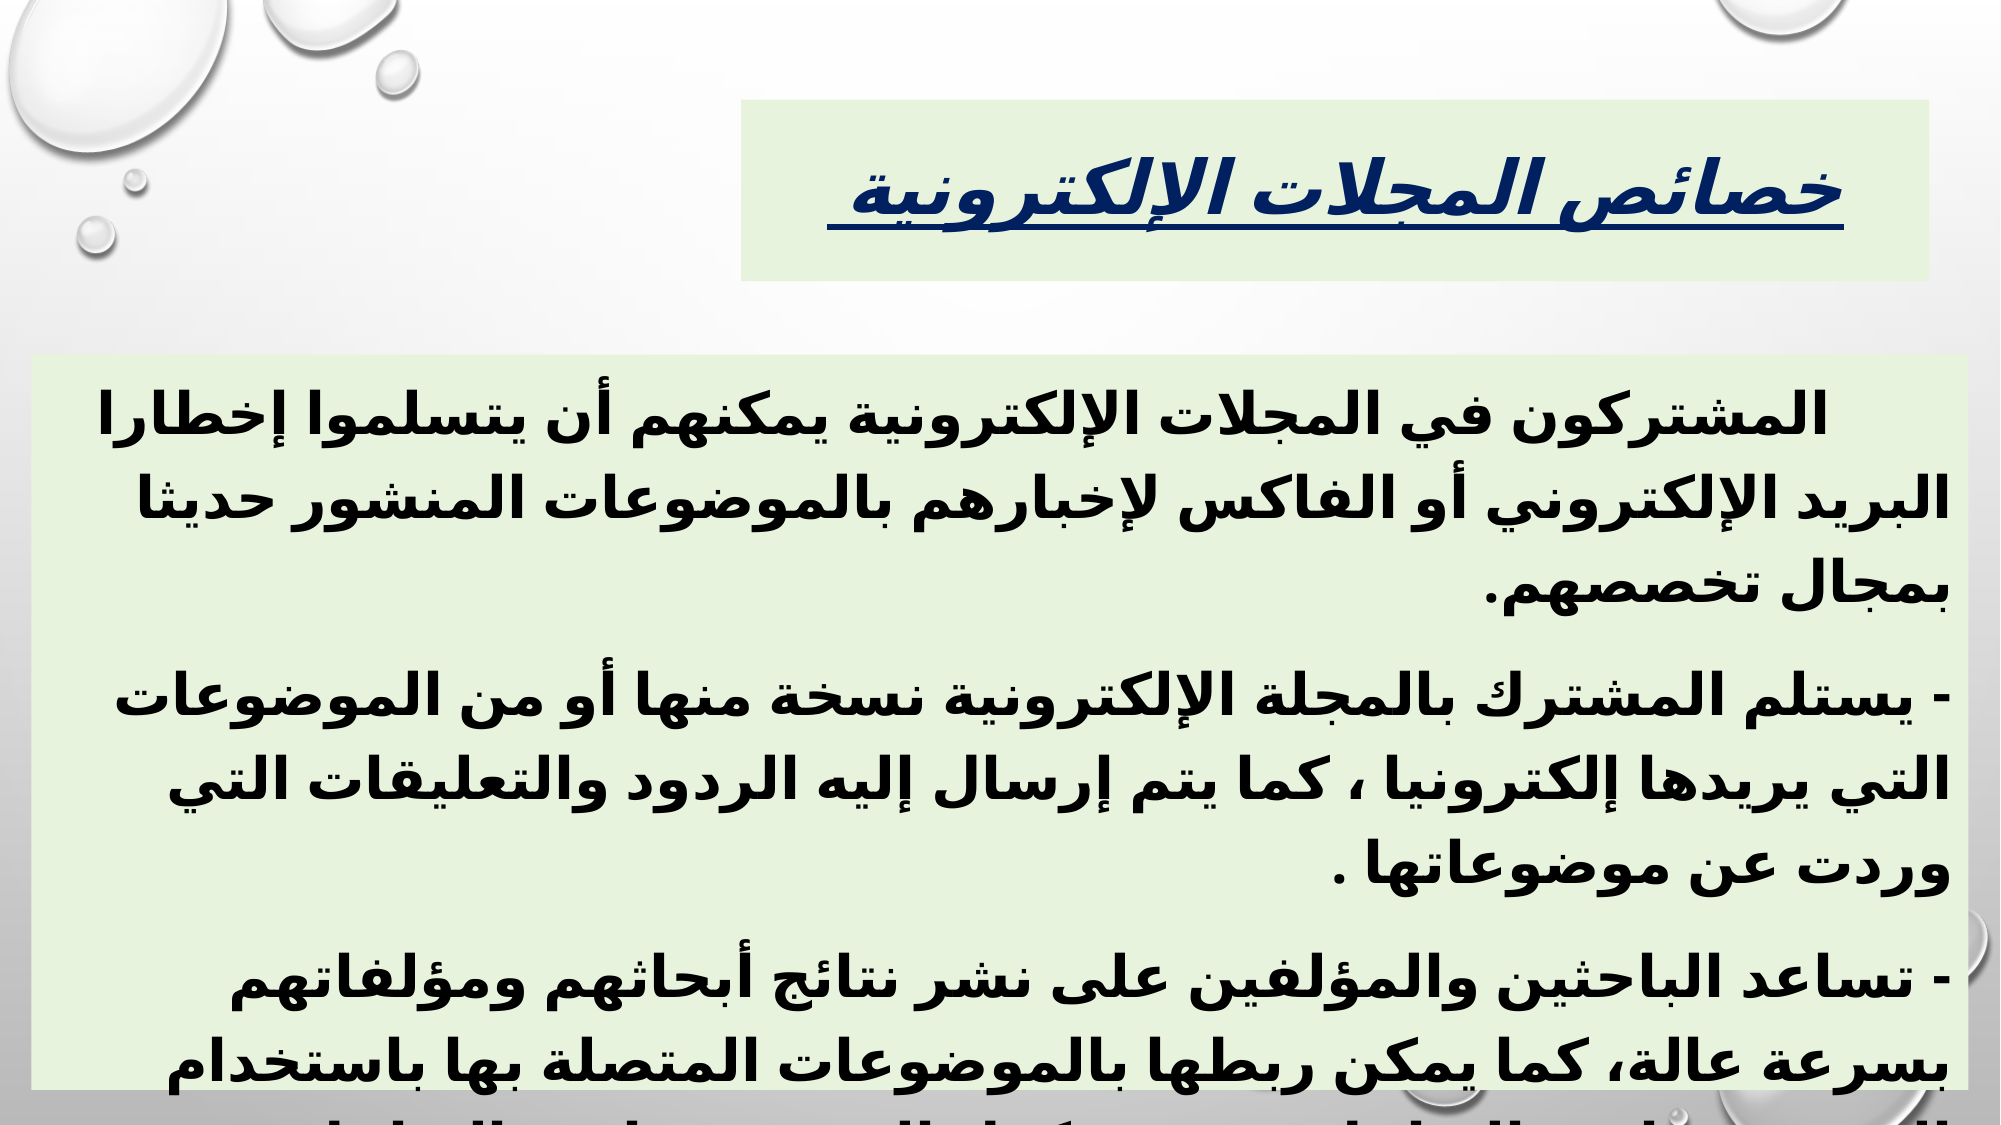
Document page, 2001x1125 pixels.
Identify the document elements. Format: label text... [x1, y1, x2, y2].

picture [0, 0, 2000, 1125]
title خصائص المجلات الإلكترونية [741, 99, 1930, 282]
list المشتركون في المجلات الإلكترونية يمكنهم أن يتسلموا إخطارا البريد الإلكتروني أو الفاكس لإخبارهم بالموضوعات المنشور حديثا بمجال تخصصهم. - يستلم المشترك بالمجلة الإلكترونية نسخة منها أو من الموضوعات التي يريدها إلكترونيا ، كما يتم إرسال إليه الردود والتعليقات التي وردت عن موضوعاتها . - تساعد الباحثين والمؤلفين على نشر نتائج أبحاثهم ومؤلفاتهم بسرعة عالة، كما يمكن ربطها بالموضوعات المتصلة بها باستخدام النصوص فائقة التداخل ، وبروتوكول النصوص فائقة التداخل – استفادت المجلات الإلكترونية من الوسائل المتعددة والتقنيات المتنوعة المتوفرة بالإنترنت [31, 354, 1969, 1090]
